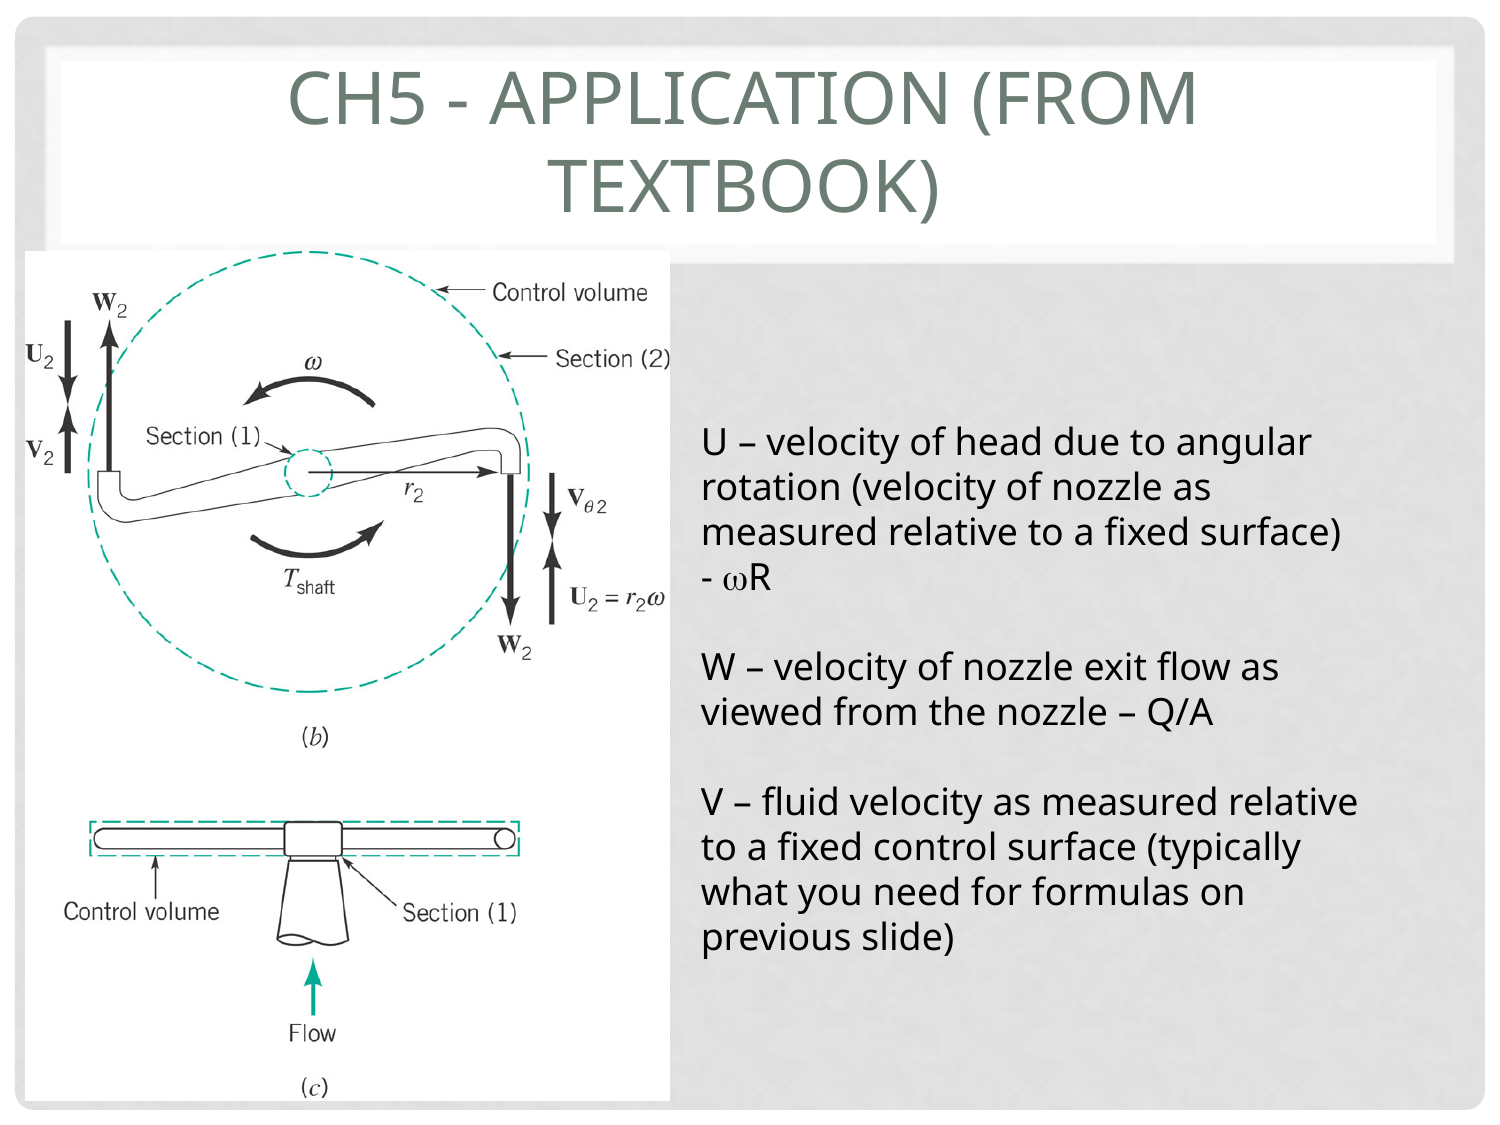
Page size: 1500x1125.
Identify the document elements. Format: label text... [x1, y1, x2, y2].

text_box U – velocity of head due to angular rotation (velocity of nozzle as measured relative to a fixed surface) - wR W – velocity of nozzle exit flow as viewed from the nozzle – Q/A V – fluid velocity as measured relative to a fixed control surface (typically what you need for formulas on previous slide) [685, 410, 1376, 966]
picture [25, 250, 670, 1101]
title CH5 - Application (from textbook) [256, 41, 1231, 237]
